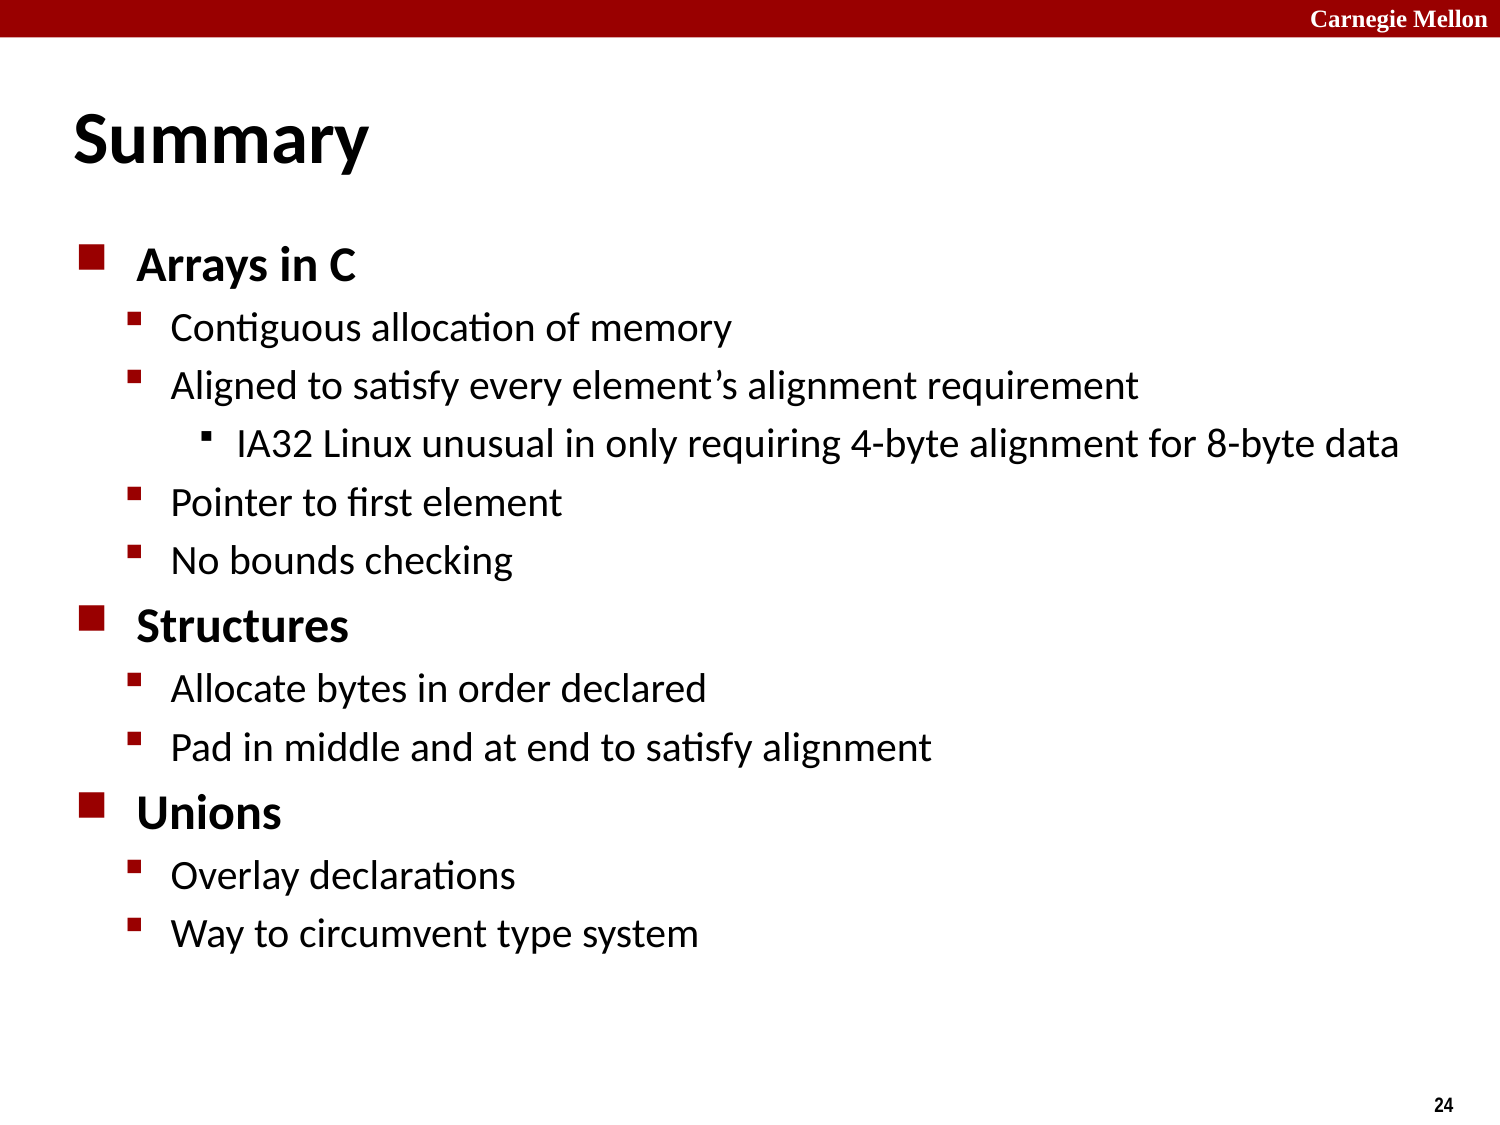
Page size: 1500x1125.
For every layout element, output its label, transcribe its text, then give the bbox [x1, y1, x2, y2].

list Arrays in C Contiguous allocation of memory Aligned to satisfy every element’s alignment requirement IA32 Linux unusual in only requiring 4-byte alignment for 8-byte data Pointer to first element No bounds checking Structures Allocate bytes in order declared Pad in middle and at end to satisfy alignment Unions Overlay declarations Way to circumvent type system [64, 223, 1426, 1040]
title Summary [58, 71, 1305, 197]
